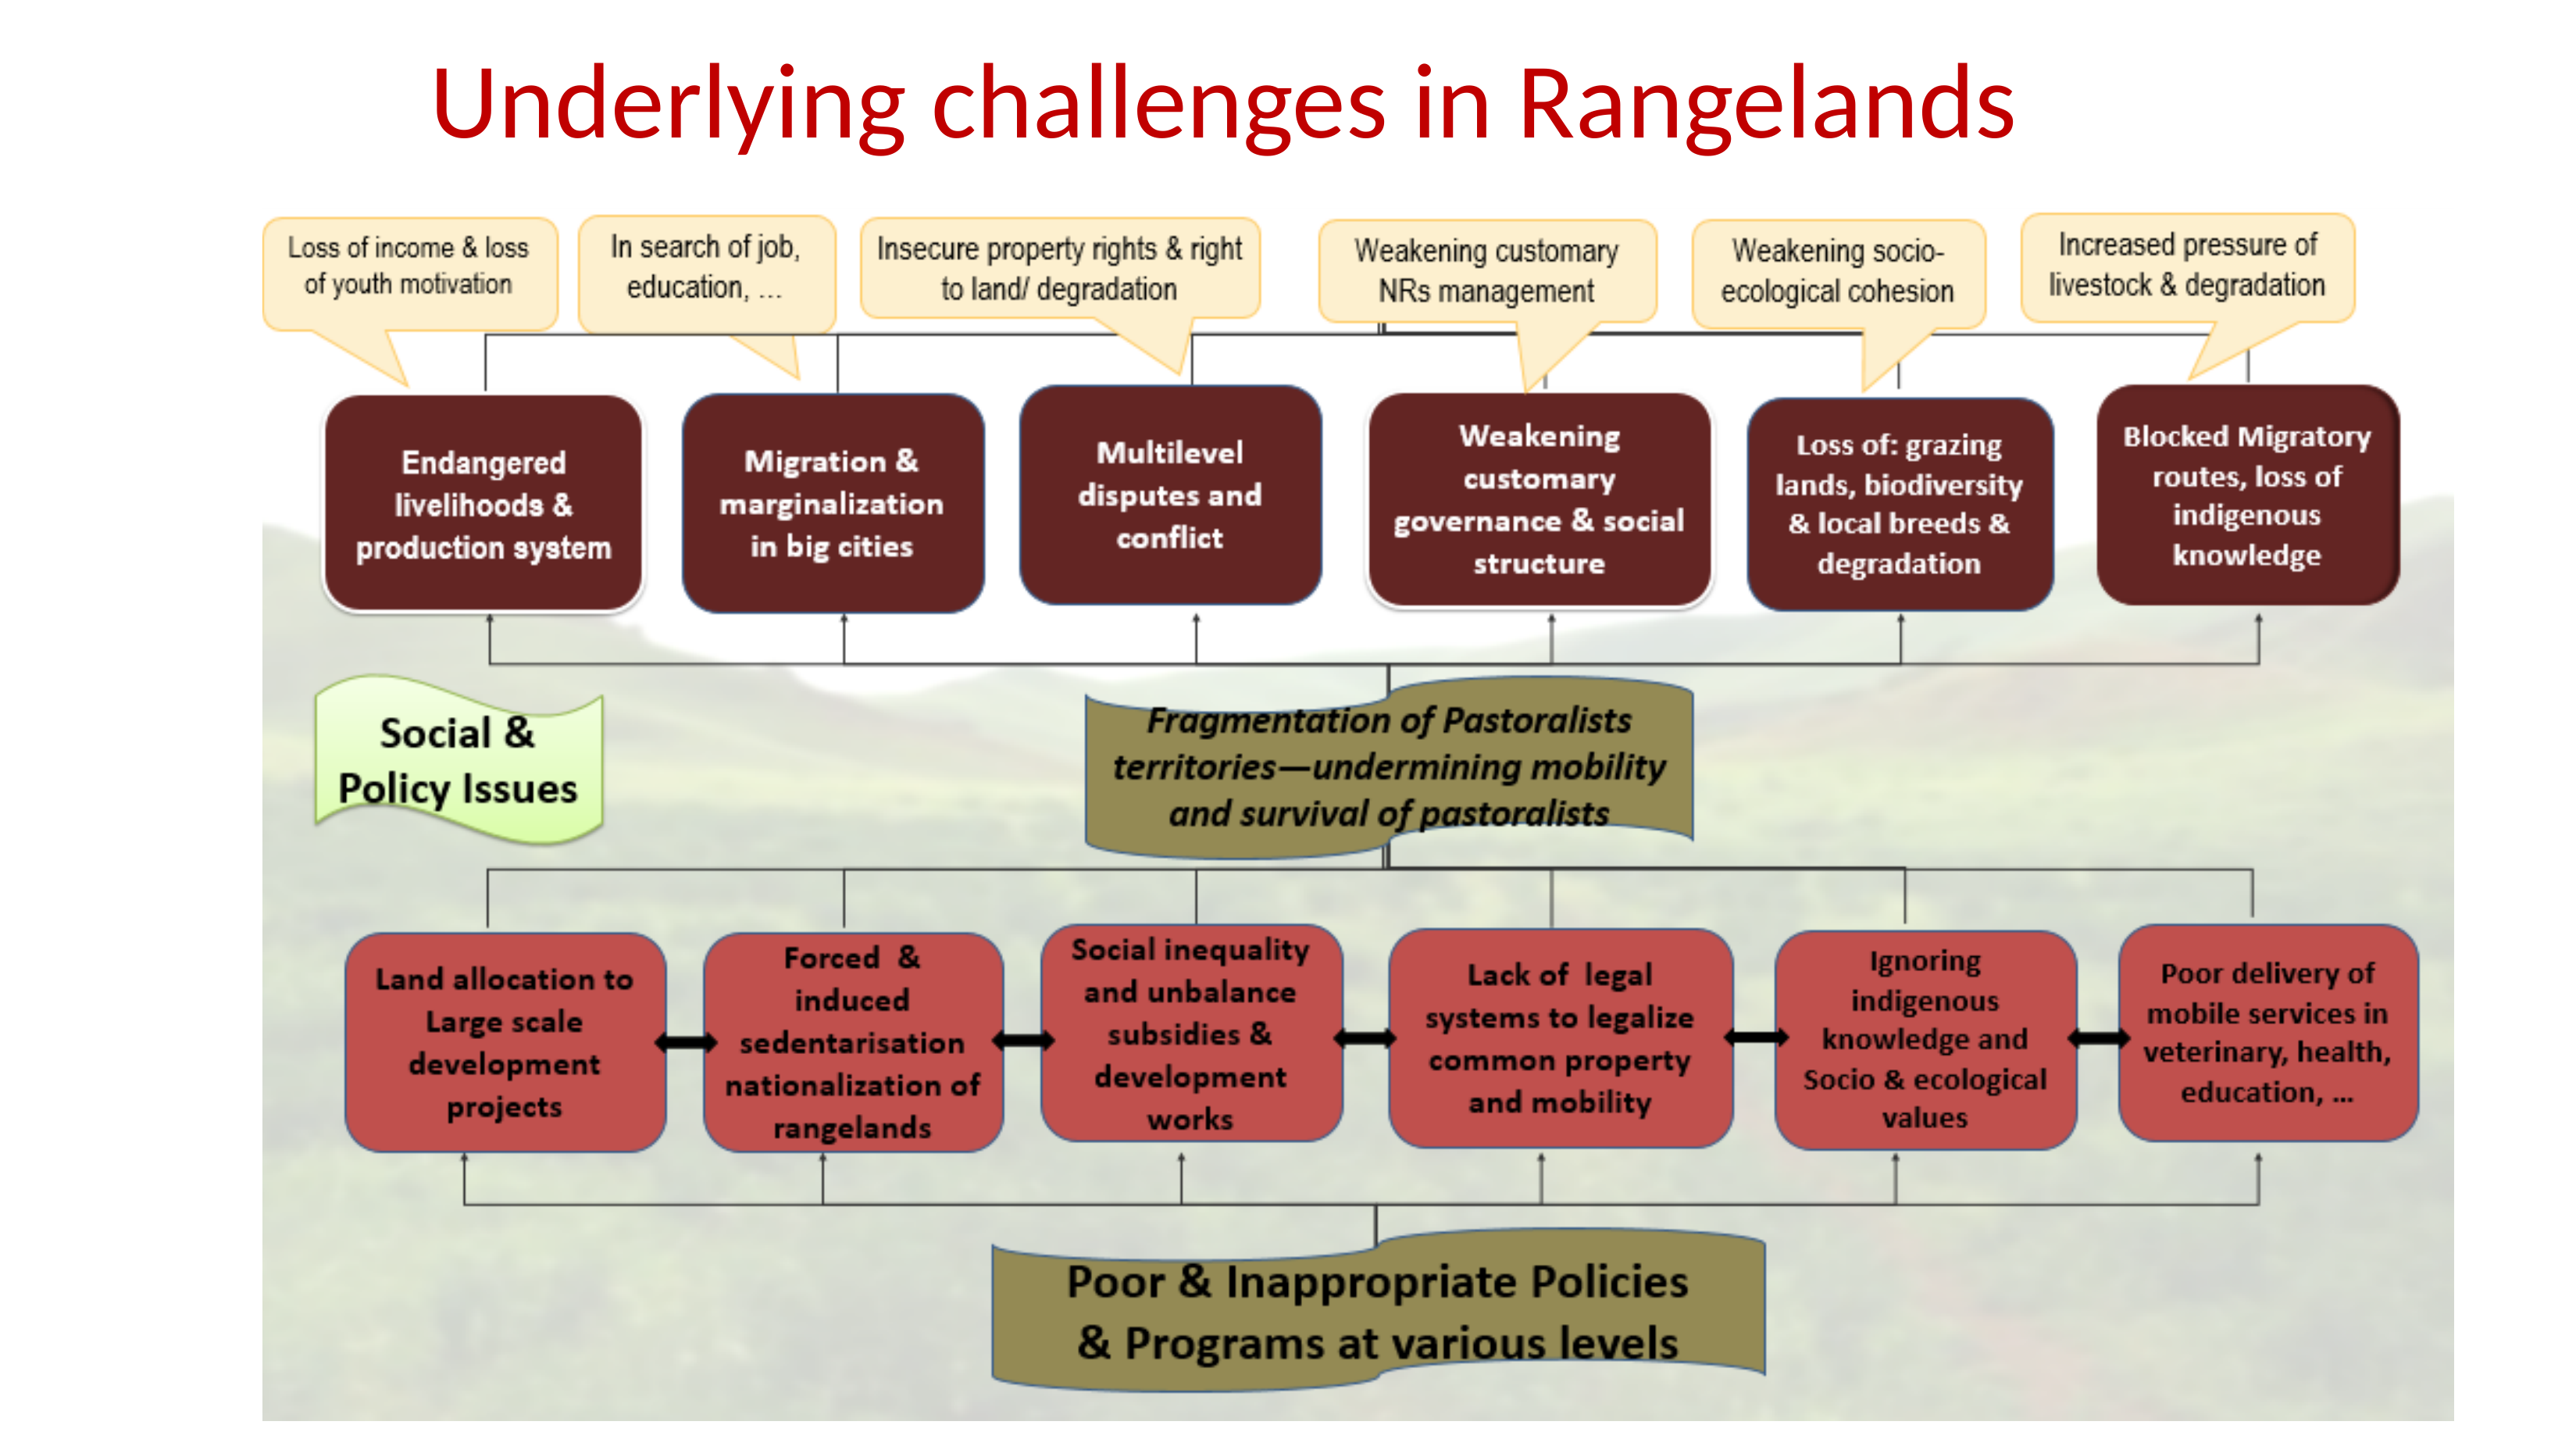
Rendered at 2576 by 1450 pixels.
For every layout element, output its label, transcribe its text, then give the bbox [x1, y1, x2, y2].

picture [262, 206, 2454, 1421]
text_box Underlying challenges in Rangelands [418, 24, 2157, 204]
